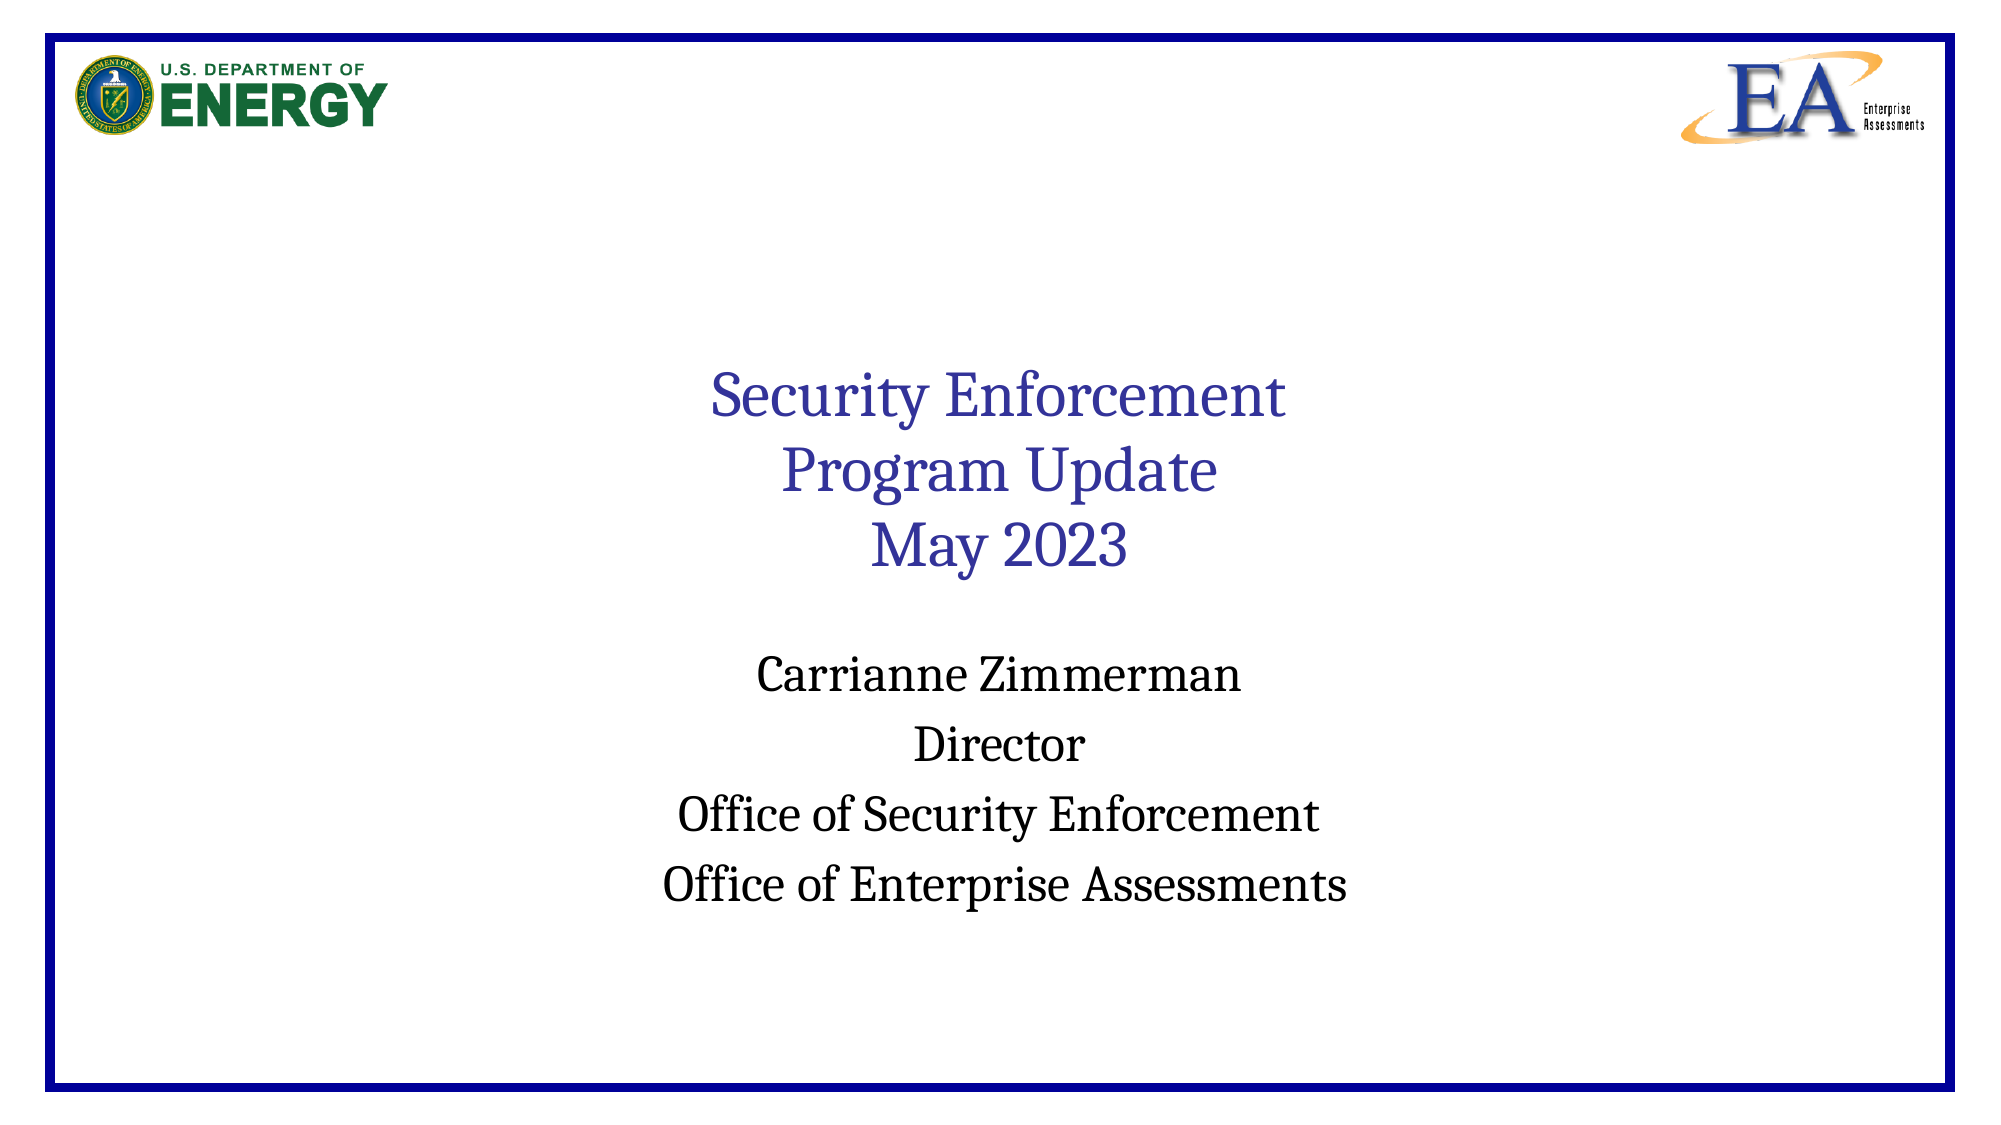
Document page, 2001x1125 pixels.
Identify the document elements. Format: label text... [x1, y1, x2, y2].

picture [75, 55, 388, 135]
picture [1681, 51, 1925, 144]
subtitle Carrianne Zimmerman Director Office of Security Enforcement Office of Enterprise Assessments [300, 637, 1700, 925]
title Security Enforcement Program Update May 2023 [150, 349, 1850, 591]
